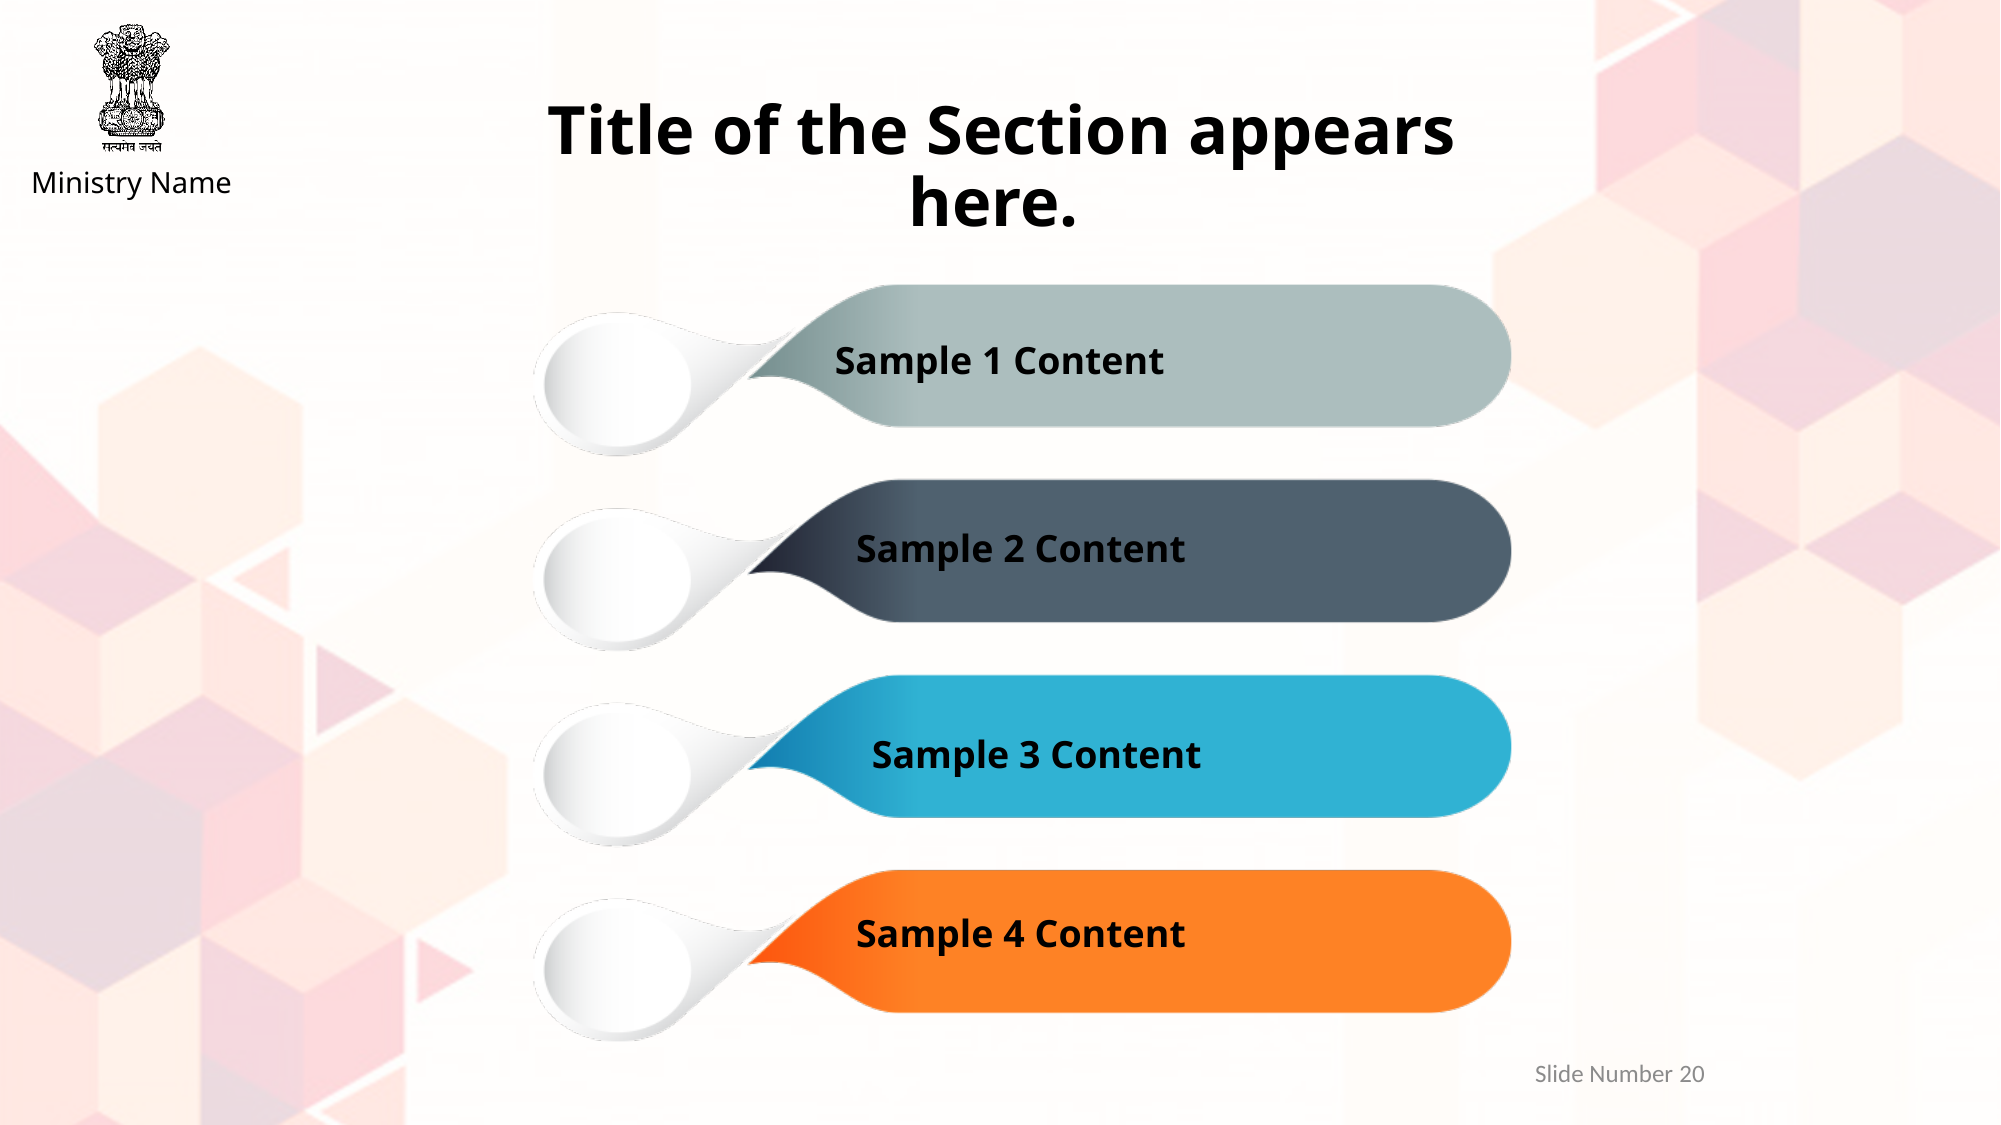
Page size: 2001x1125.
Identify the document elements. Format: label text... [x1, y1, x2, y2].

picture [90, 19, 174, 156]
list Ministry Name [0, 161, 268, 260]
text_box Title of the Section appears here. [491, 89, 1513, 184]
picture [392, 184, 1615, 1125]
slide_number 20 [1615, 1042, 1720, 1103]
